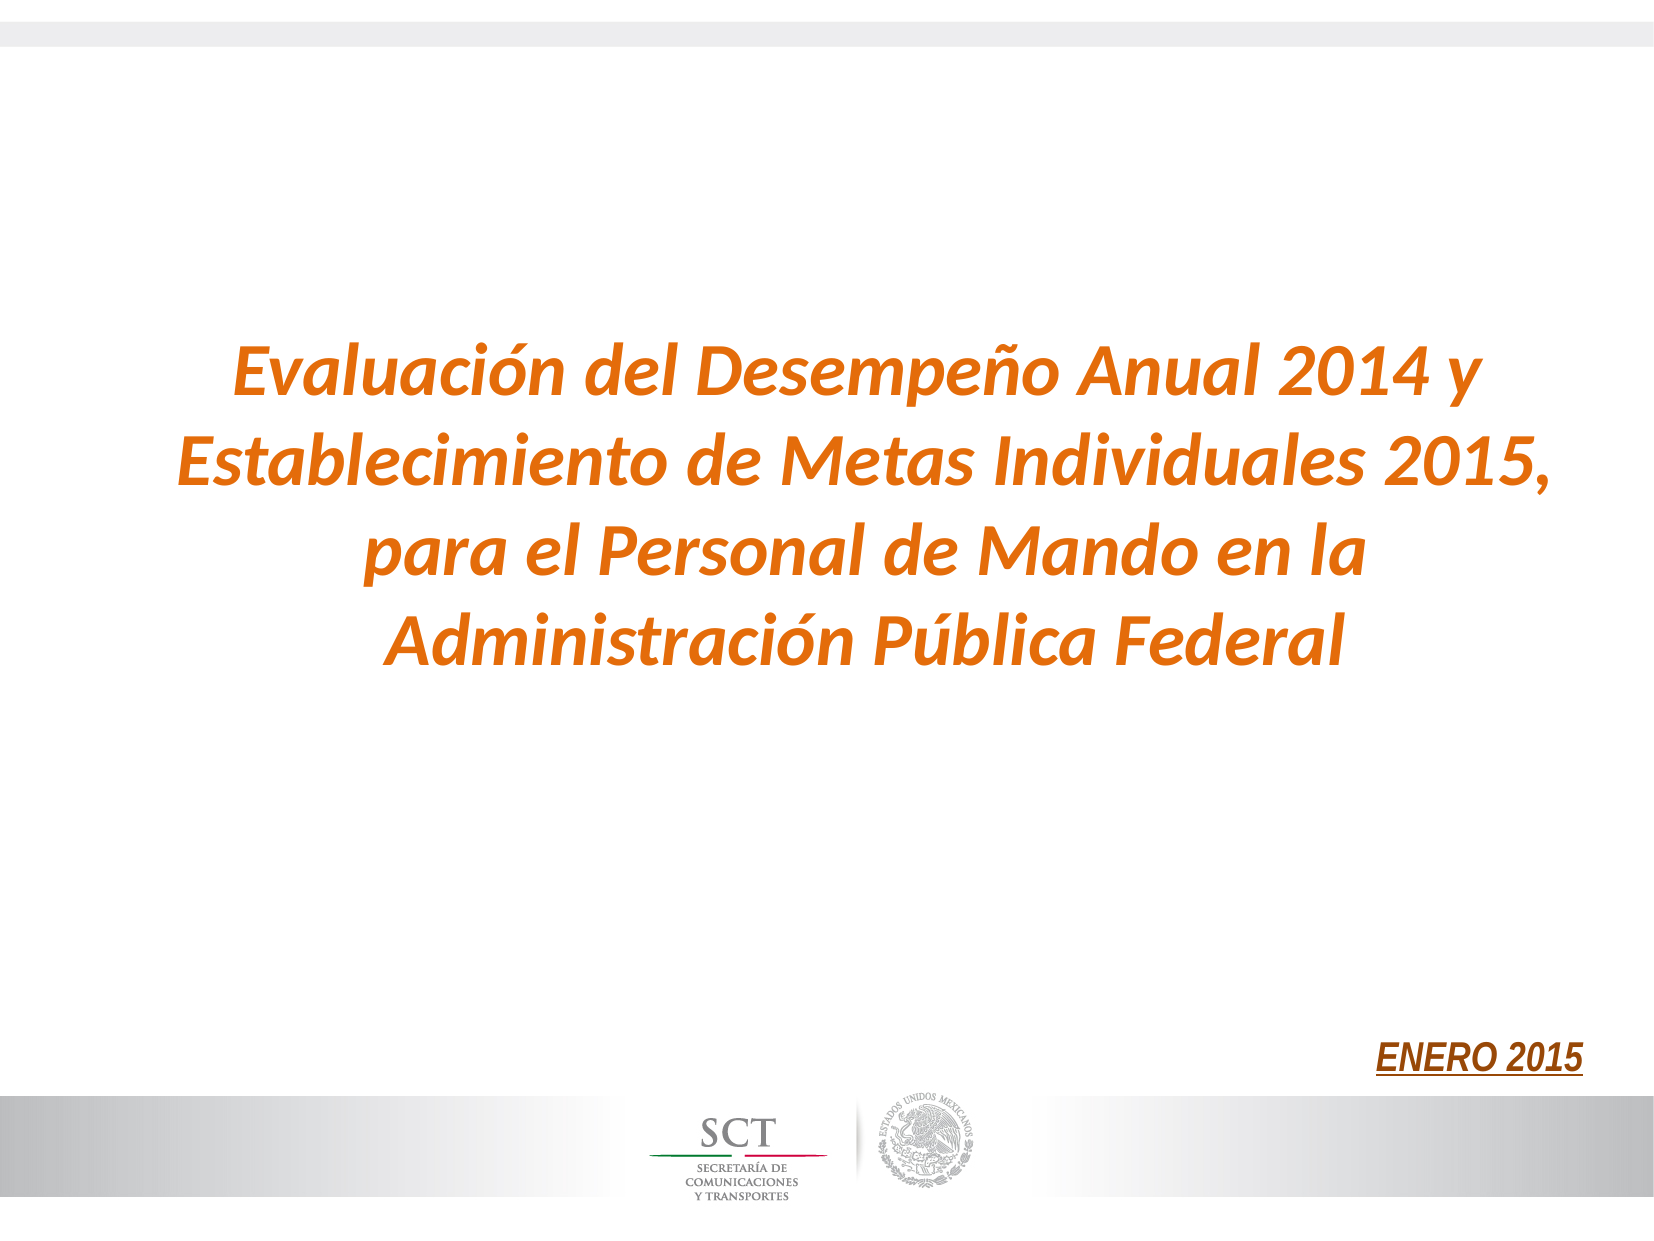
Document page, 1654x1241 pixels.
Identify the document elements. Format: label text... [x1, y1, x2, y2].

text_box ENERO 2015 [1244, 1022, 1598, 1087]
picture [0, 0, 1654, 1240]
text_box Evaluación del Desempeño Anual 2014 y Establecimiento de Metas Individuales 2015, para el Personal de Mando en la Administración Pública Federal [153, 312, 1580, 688]
